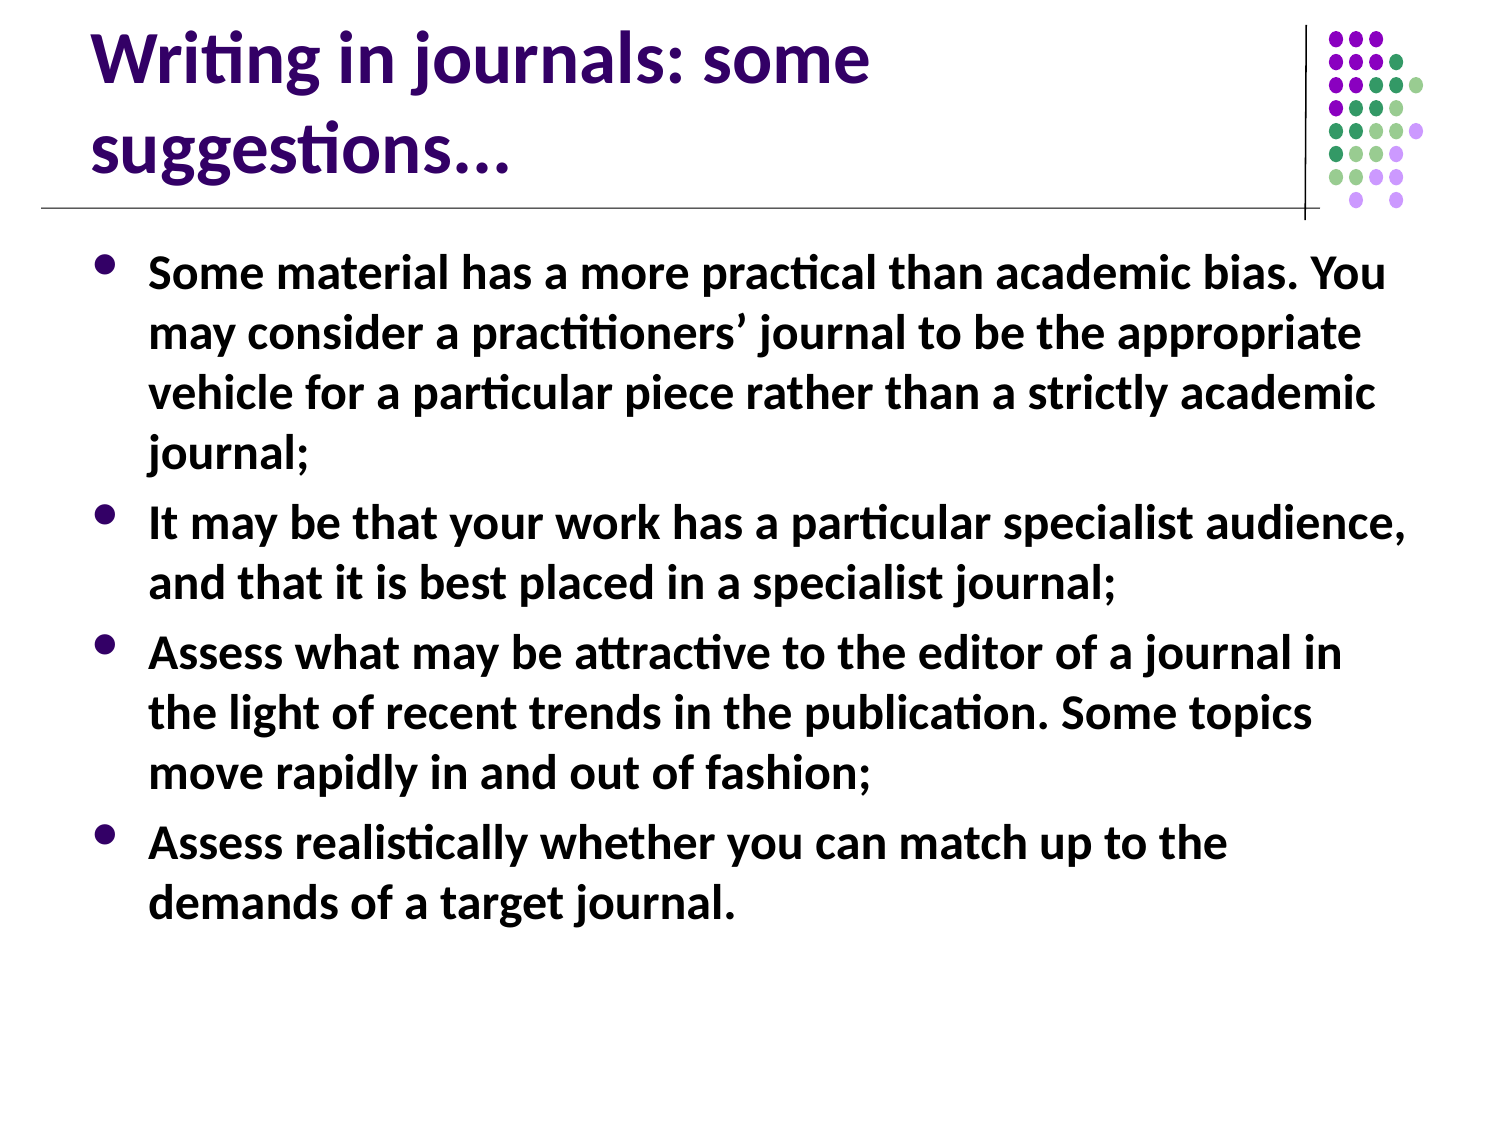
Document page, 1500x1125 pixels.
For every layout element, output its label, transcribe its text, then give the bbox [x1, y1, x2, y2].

list Some material has a more practical than academic bias. You may consider a practitioners’ journal to be the appropriate vehicle for a particular piece rather than a strictly academic journal; It may be that your work has a particular specialist audience, and that it is best placed in a specialist journal; Assess what may be attractive to the editor of a journal in the light of recent trends in the publication. Some topics move rapidly in and out of fashion; Assess realistically whether you can match up to the demands of a target journal. [76, 231, 1427, 1018]
title Writing in journals: some suggestions... [75, 20, 1313, 197]
